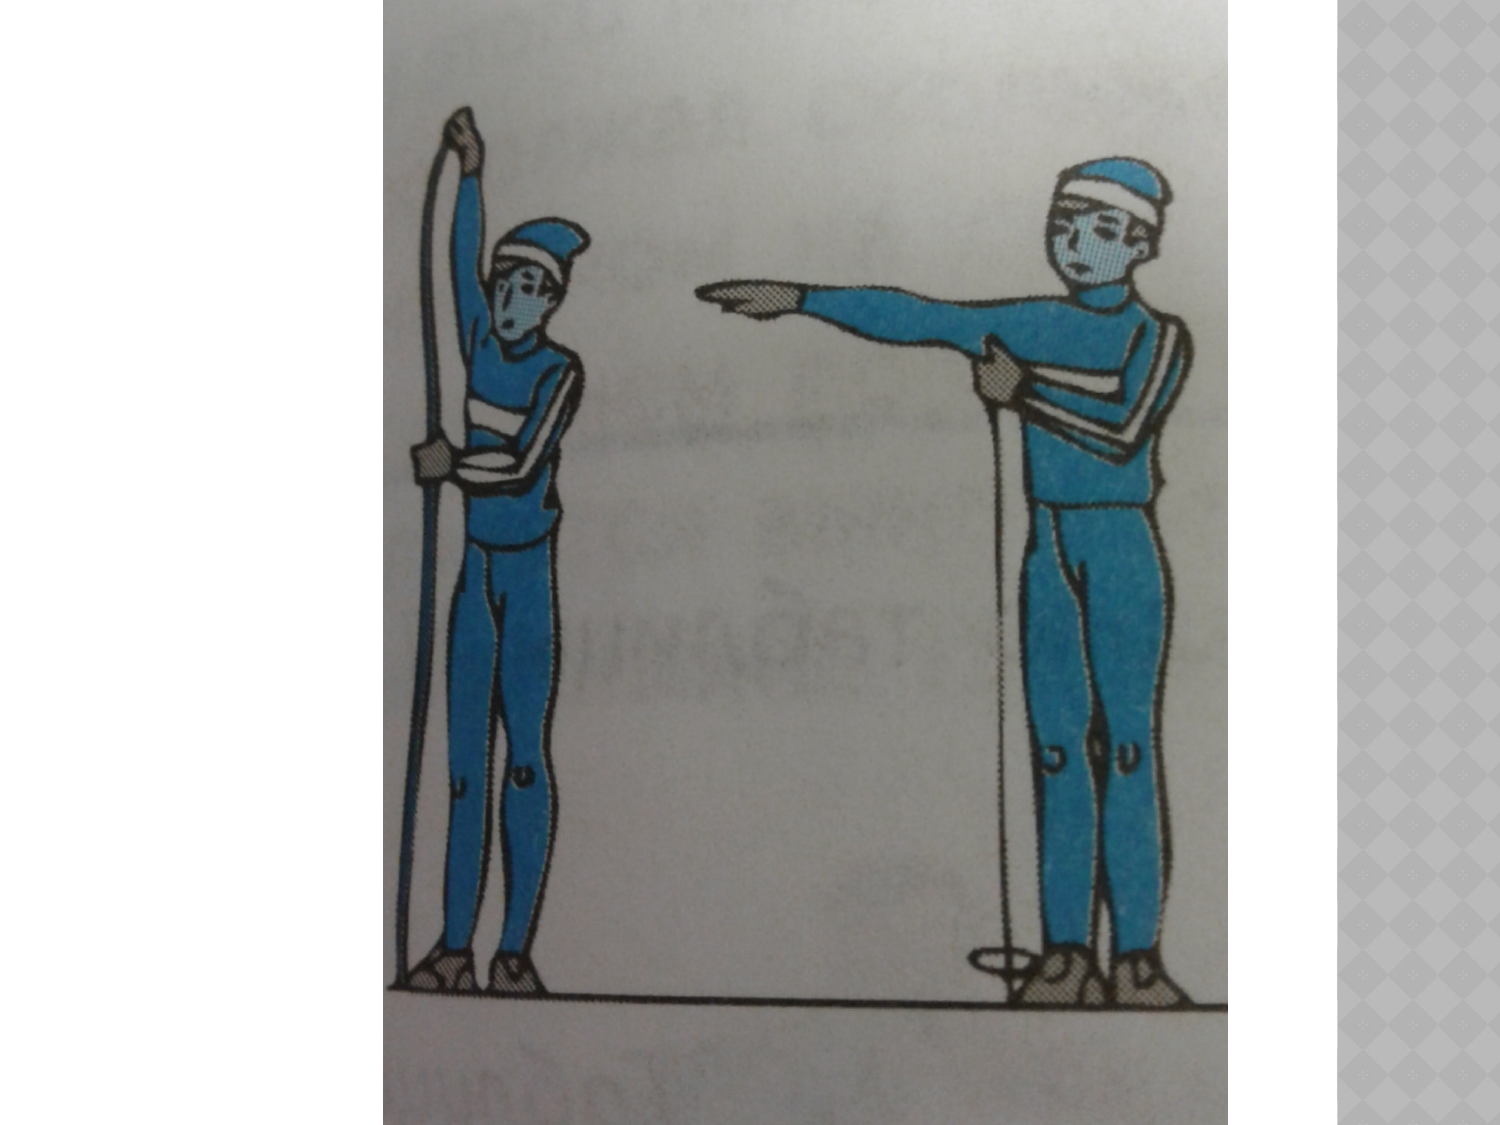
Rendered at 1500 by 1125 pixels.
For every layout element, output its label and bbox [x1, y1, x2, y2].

picture [383, 0, 1228, 1125]
